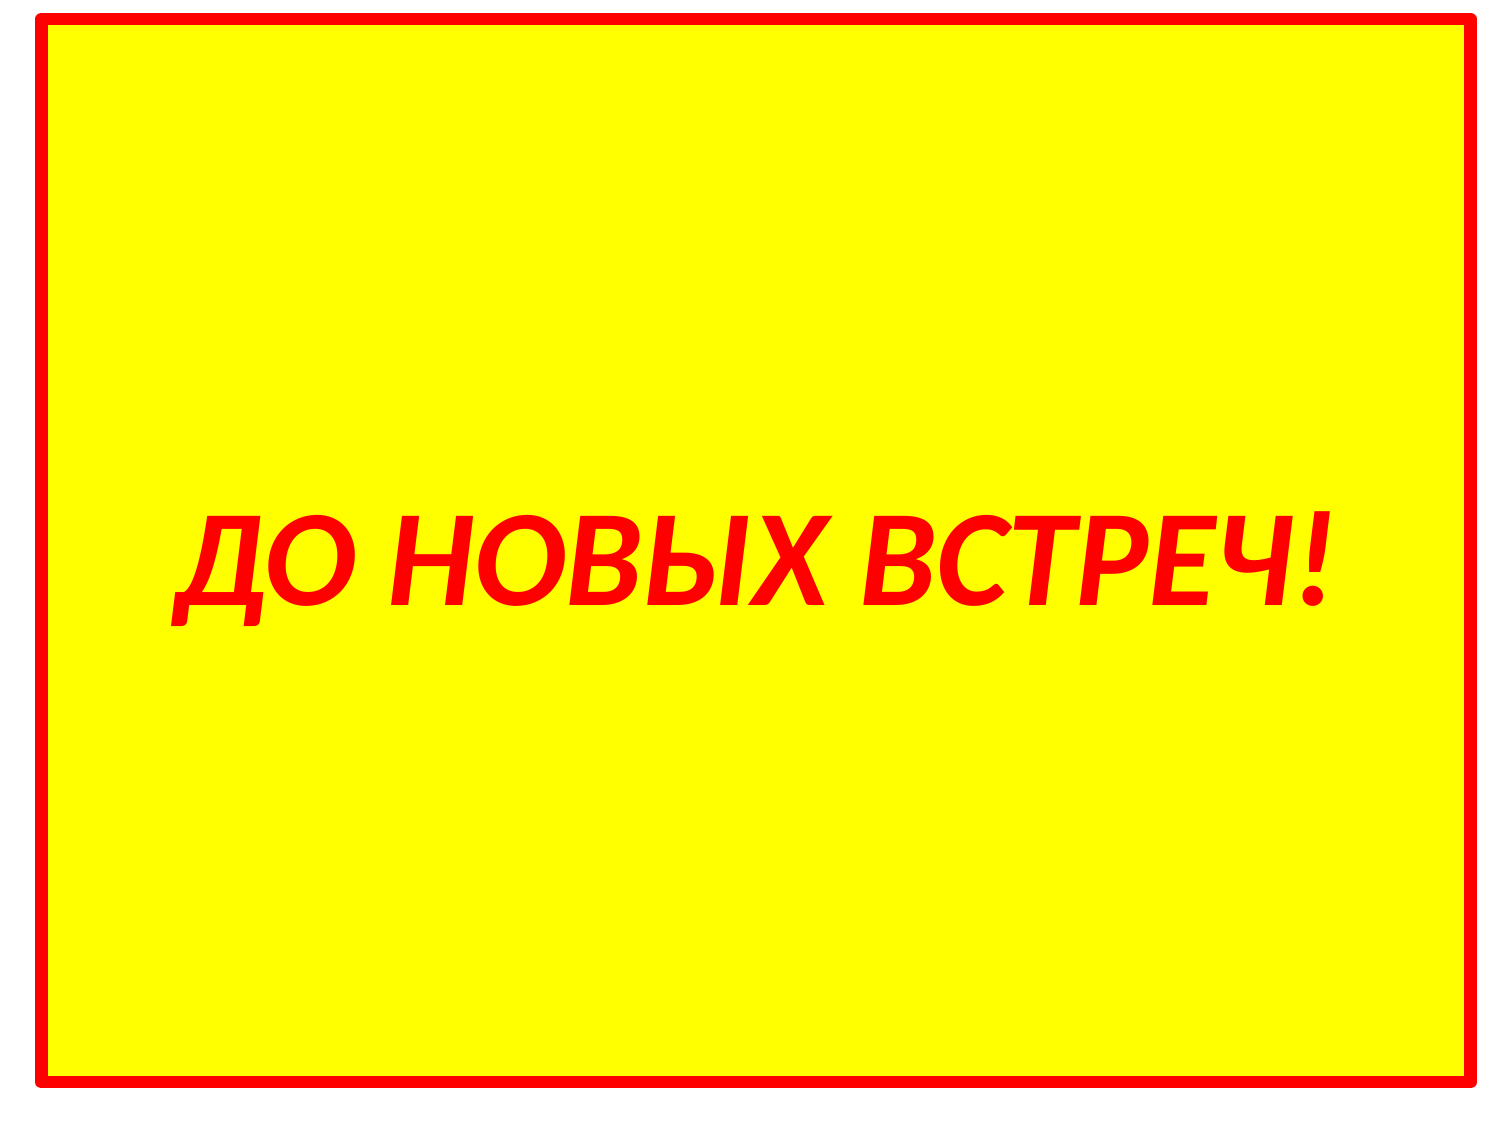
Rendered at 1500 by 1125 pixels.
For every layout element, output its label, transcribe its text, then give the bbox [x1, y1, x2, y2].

title ДО НОВЫХ ВСТРЕЧ! [41, 19, 1471, 1083]
